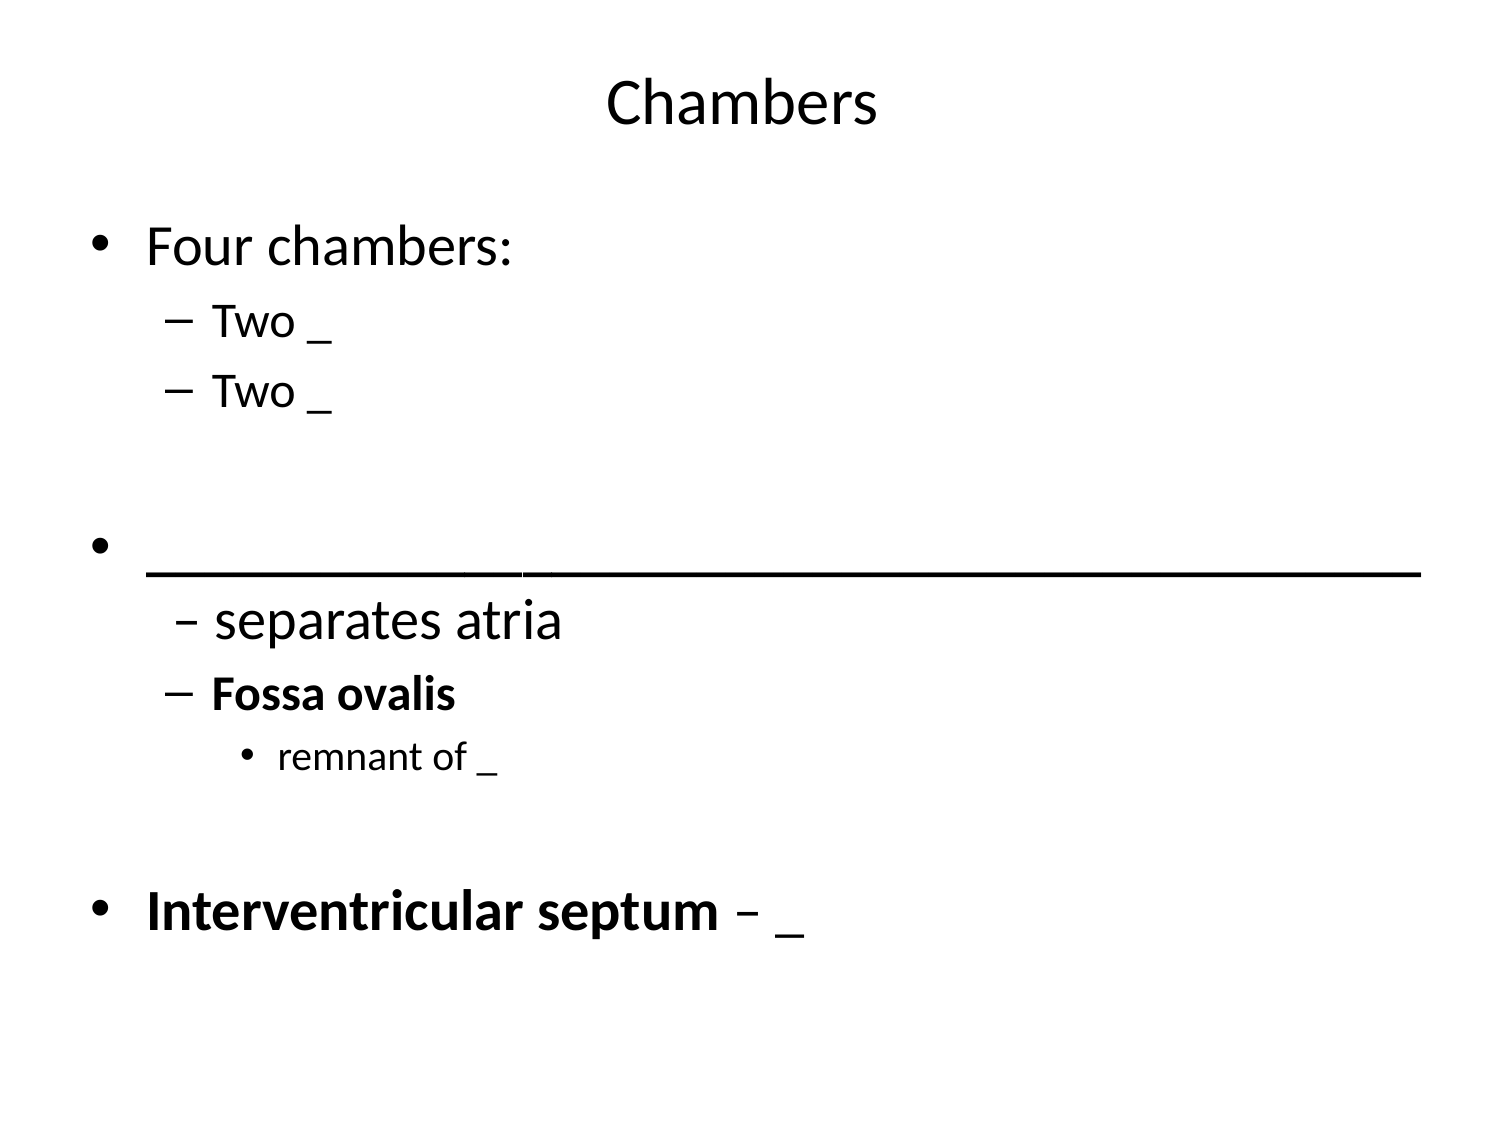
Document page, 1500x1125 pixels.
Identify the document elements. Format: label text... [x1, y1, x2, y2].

title Chambers [75, 45, 1425, 150]
list Four chambers: Two _ Two _ ____________________________________________ – separates atria Fossa ovalis remnant of _ Interventricular septum – _ [75, 200, 1438, 1038]
